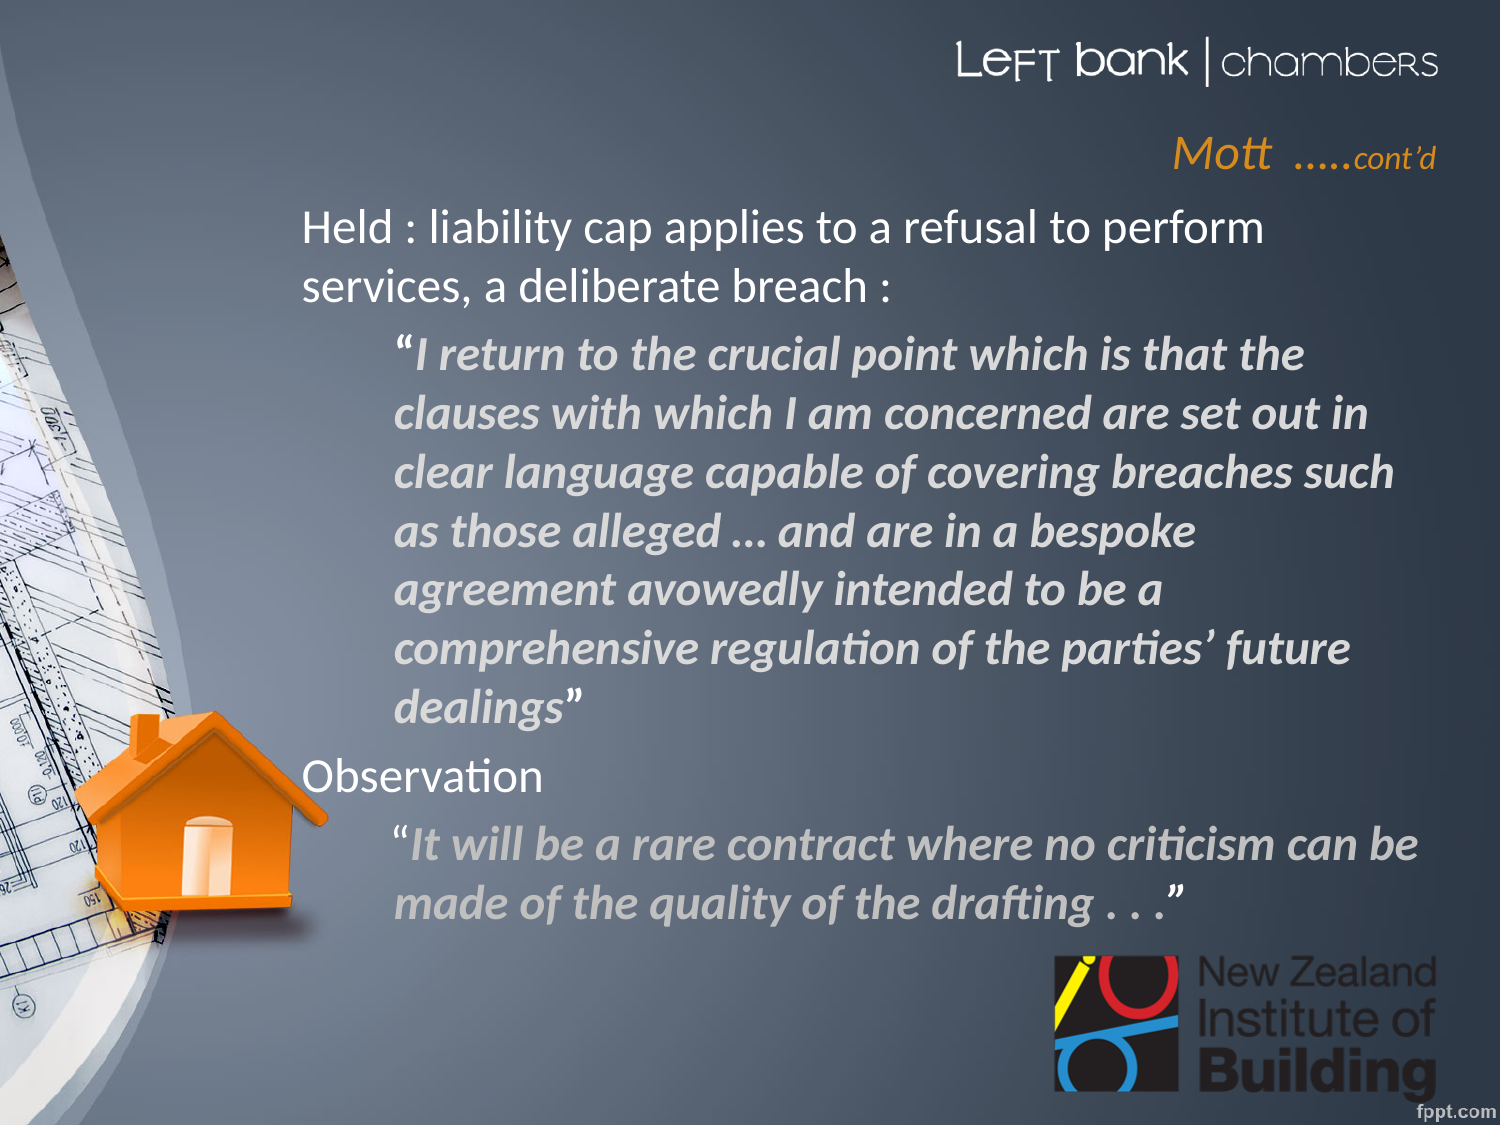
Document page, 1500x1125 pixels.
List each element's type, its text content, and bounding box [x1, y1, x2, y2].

title Mott …..cont’d [274, 86, 1452, 212]
picture [0, 0, 1500, 1125]
list Held : liability cap applies to a refusal to perform services, a deliberate breach : “I return to the crucial point which is that the clauses with which I am concerned are set out in clear language capable of covering breaches such as those alleged … and are in a bespoke agreement avowedly intended to be a comprehensive regulation of the parties’ future dealings” Observation “It will be a rare contract where no criticism can be made of the quality of the drafting . . .” [286, 186, 1438, 939]
